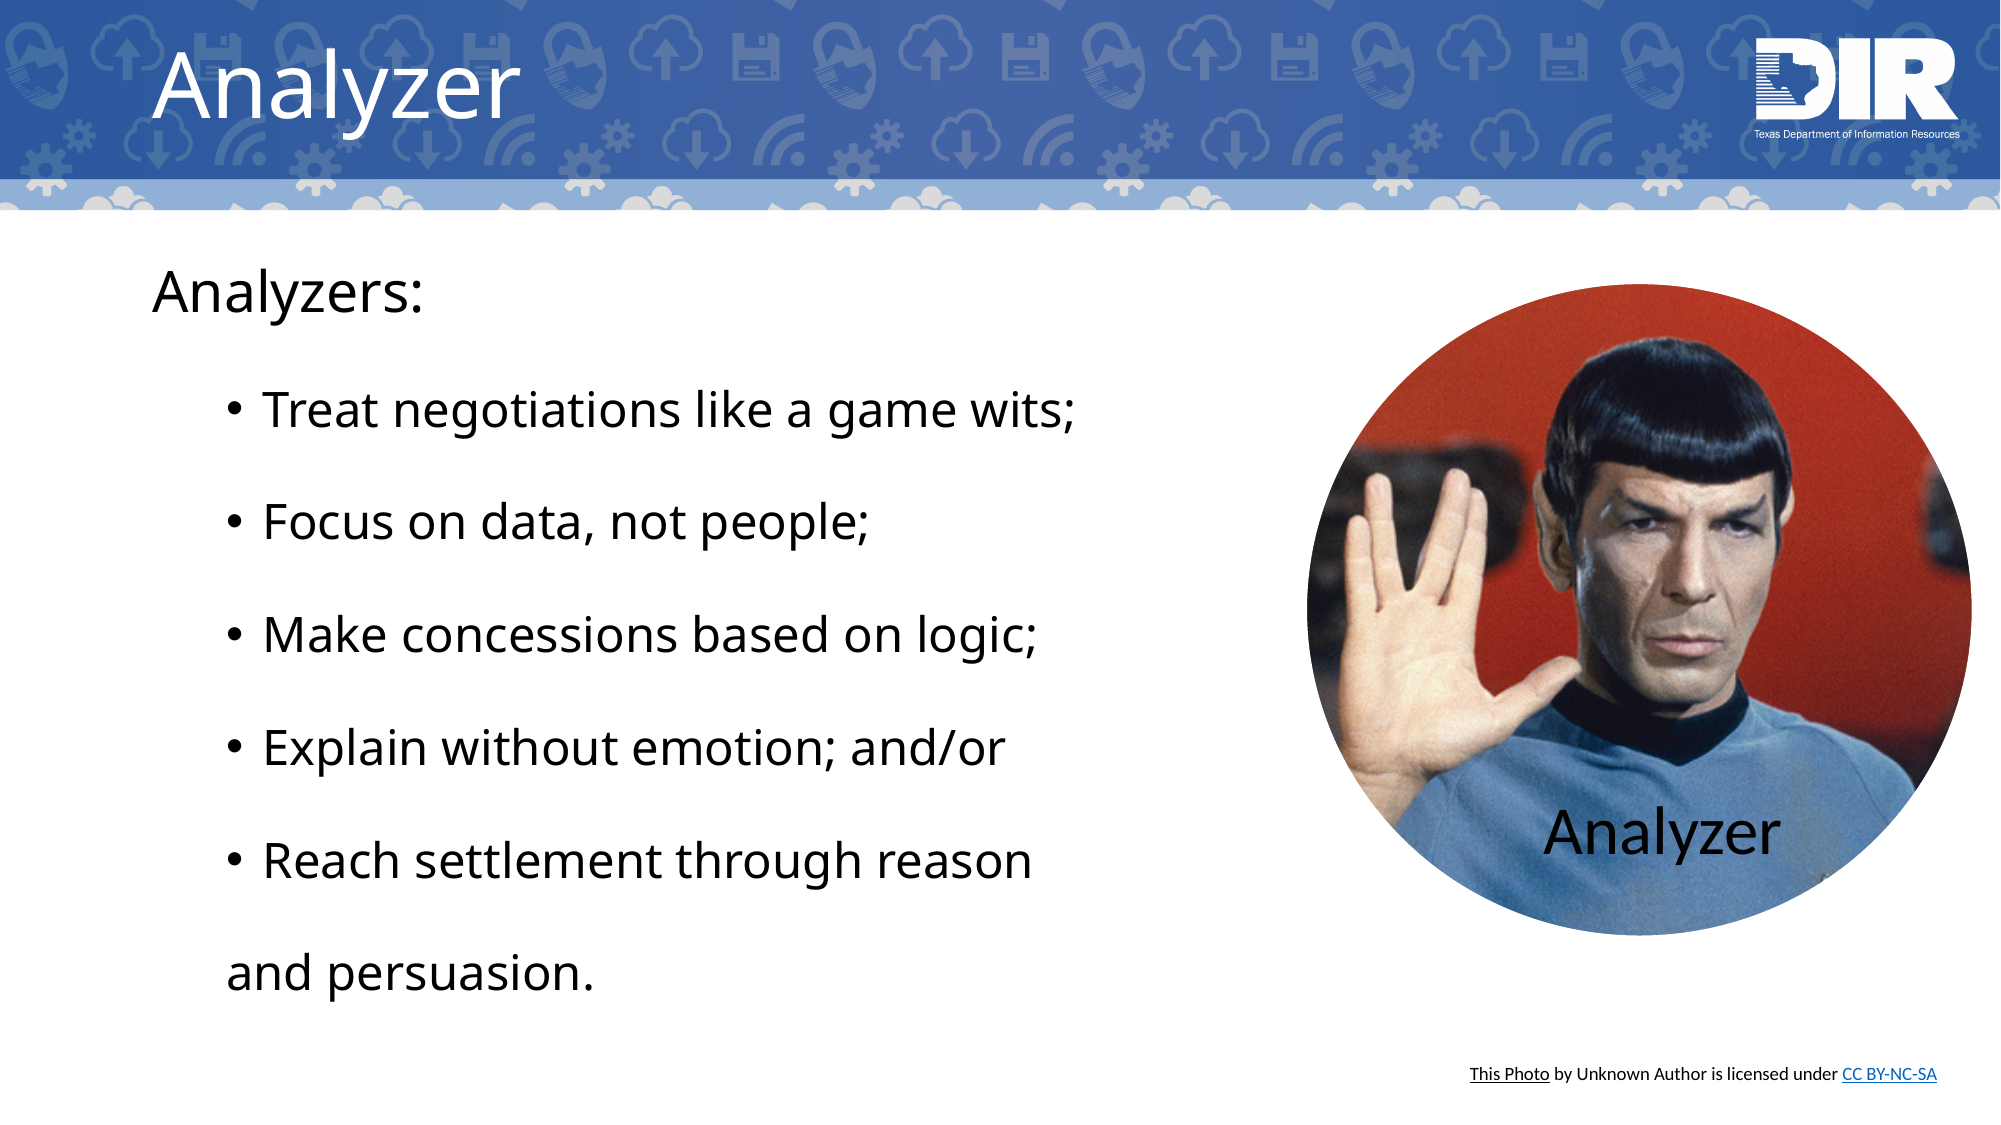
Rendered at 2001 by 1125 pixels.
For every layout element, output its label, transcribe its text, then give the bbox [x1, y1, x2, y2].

picture [0, 0, 2001, 1125]
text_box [1058, 283, 2000, 986]
text_box This Photo by Unknown Author is licensed under CC BY-NC-SA [1454, 1054, 1980, 1092]
list Analyzers: Treat negotiations like a game wits; Focus on data, not people; Make concessions based on logic; Explain without emotion; and/or Reach settlement through reason and persuasion. [137, 255, 1863, 1014]
title Analyzer [137, 0, 1863, 179]
